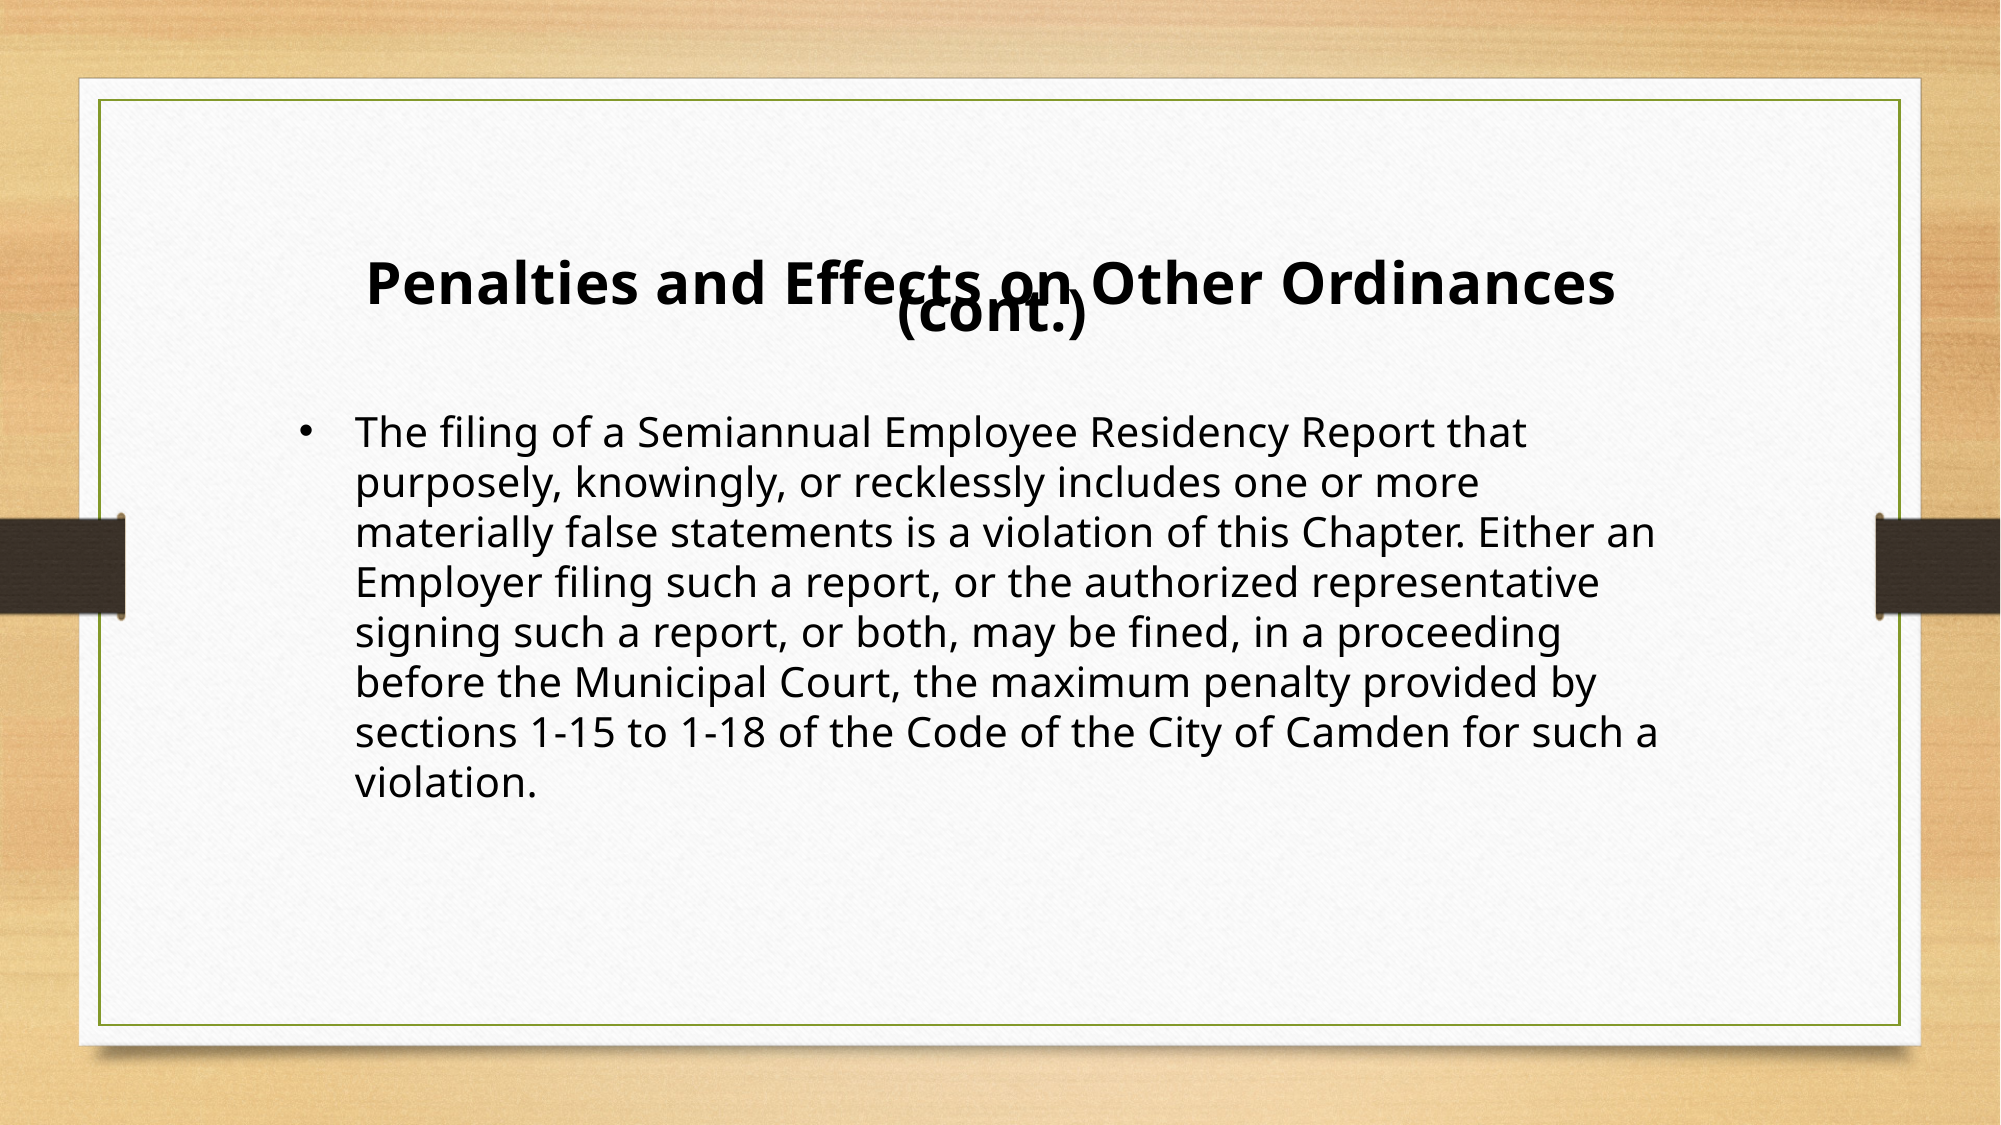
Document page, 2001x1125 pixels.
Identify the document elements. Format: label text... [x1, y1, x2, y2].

picture [0, 0, 2001, 1125]
text_box Penalties and Effects on Other Ordinances (cont.) The filing of a Semiannual Employee Residency Report that purposely, knowingly, or recklessly includes one or more materially false statements is a violation of this Chapter. Either an Employer filing such a report, or the authorized representative signing such a report, or both, may be fined, in a proceeding before the Municipal Court, the maximum penalty provided by sections 1-15 to 1-18 of the Code of the City of Camden for such a violation. [284, 157, 1702, 814]
